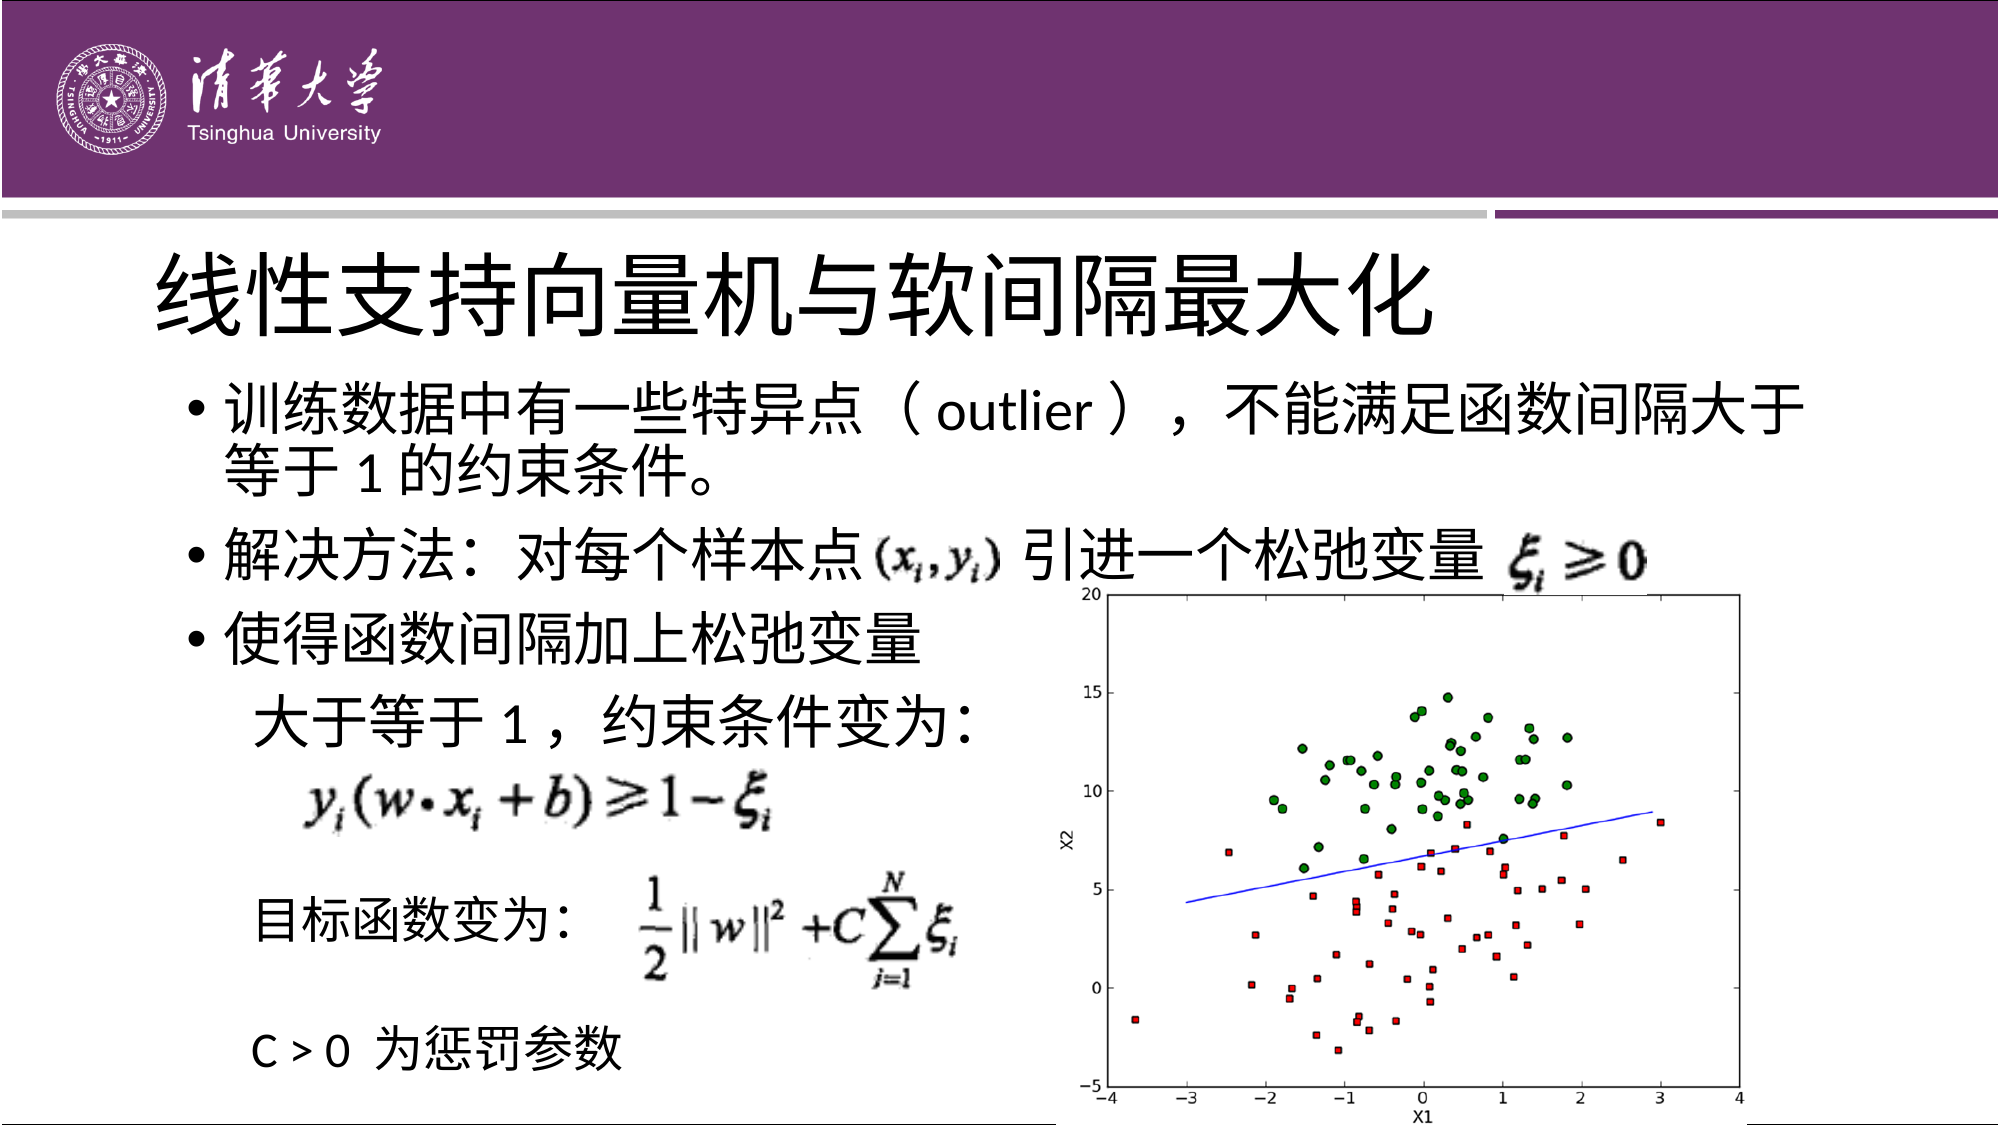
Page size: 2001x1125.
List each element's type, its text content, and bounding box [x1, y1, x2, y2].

text_box 线性支持向量机与软间隔最大化 [137, 190, 1863, 409]
list 训练数据中有一些特异点（outlier），不能满足函数间隔大于等于1的约束条件。 解决方法：对每个样本点 引进一个松弛变量 使得函数间隔加上松弛变量 大于等于1，约束条件变为： 目标函数变为： C > 0 为惩罚参数 [171, 409, 1863, 1125]
picture [869, 532, 1000, 587]
picture [636, 863, 960, 994]
picture [301, 762, 785, 837]
picture [1056, 524, 1747, 1125]
picture [2, 0, 1998, 1125]
